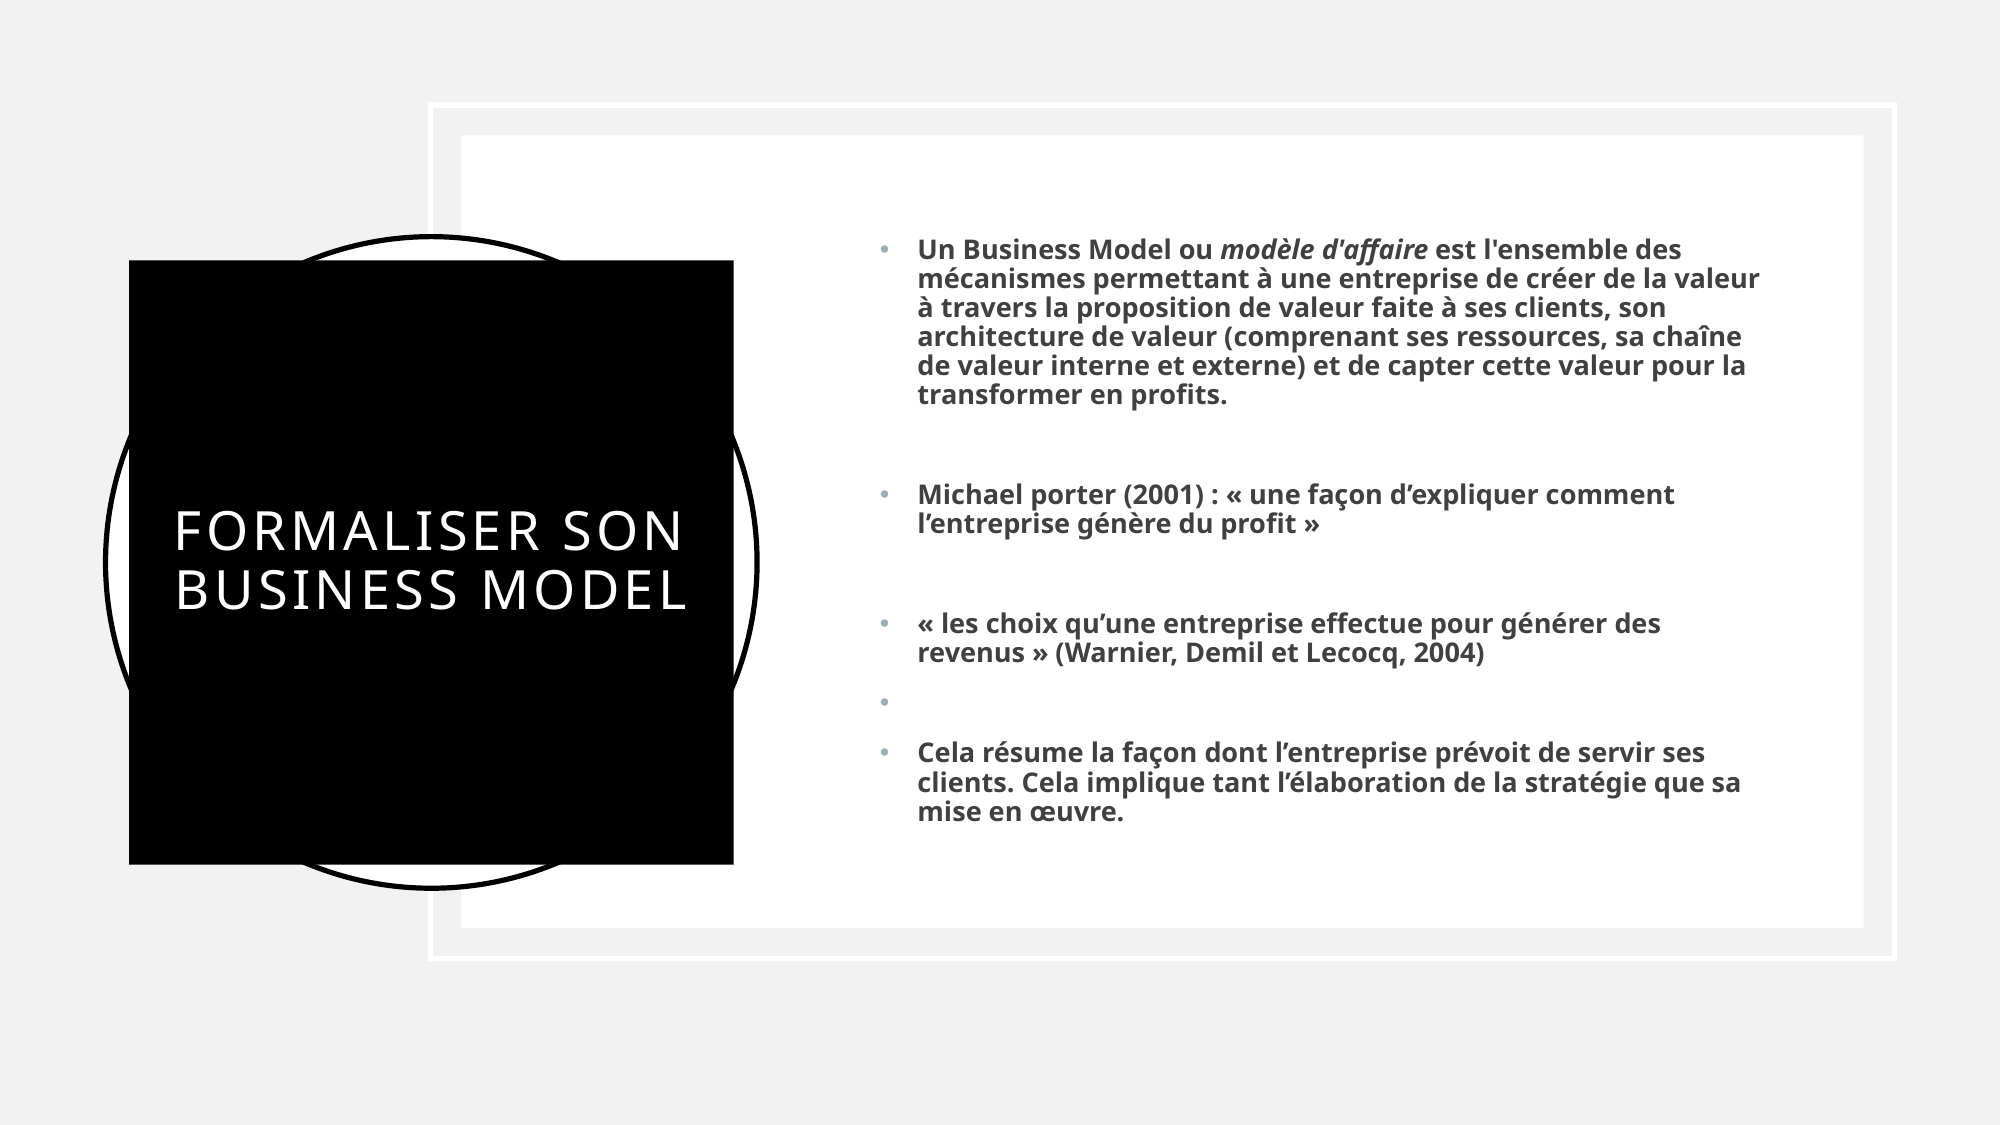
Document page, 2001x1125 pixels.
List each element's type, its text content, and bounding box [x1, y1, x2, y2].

text_box Un Business Model ou modèle d'affaire est l'ensemble des mécanismes permettant à une entreprise de créer de la valeur à travers la proposition de valeur faite à ses clients, son architecture de valeur (comprenant ses ressources, sa chaîne de valeur interne et externe) et de capter cette valeur pour la transformer en profits. Michael porter (2001) : « une façon d’expliquer comment l’entreprise génère du profit » « les choix qu’une entreprise effectue pour générer des revenus » (Warnier, Demil et Lecocq, 2004) Cela résume la façon dont l’entreprise prévoit de servir ses clients. Cela implique tant l’élaboration de la stratégie que sa mise en œuvre. [846, 210, 1784, 853]
text_box [312, 235, 551, 258]
title Formaliser son Business Model [126, 258, 736, 867]
text_box [104, 445, 126, 679]
text_box [312, 867, 550, 890]
text_box [460, 134, 1865, 929]
text_box [430, 104, 1895, 959]
text_box [736, 444, 759, 681]
